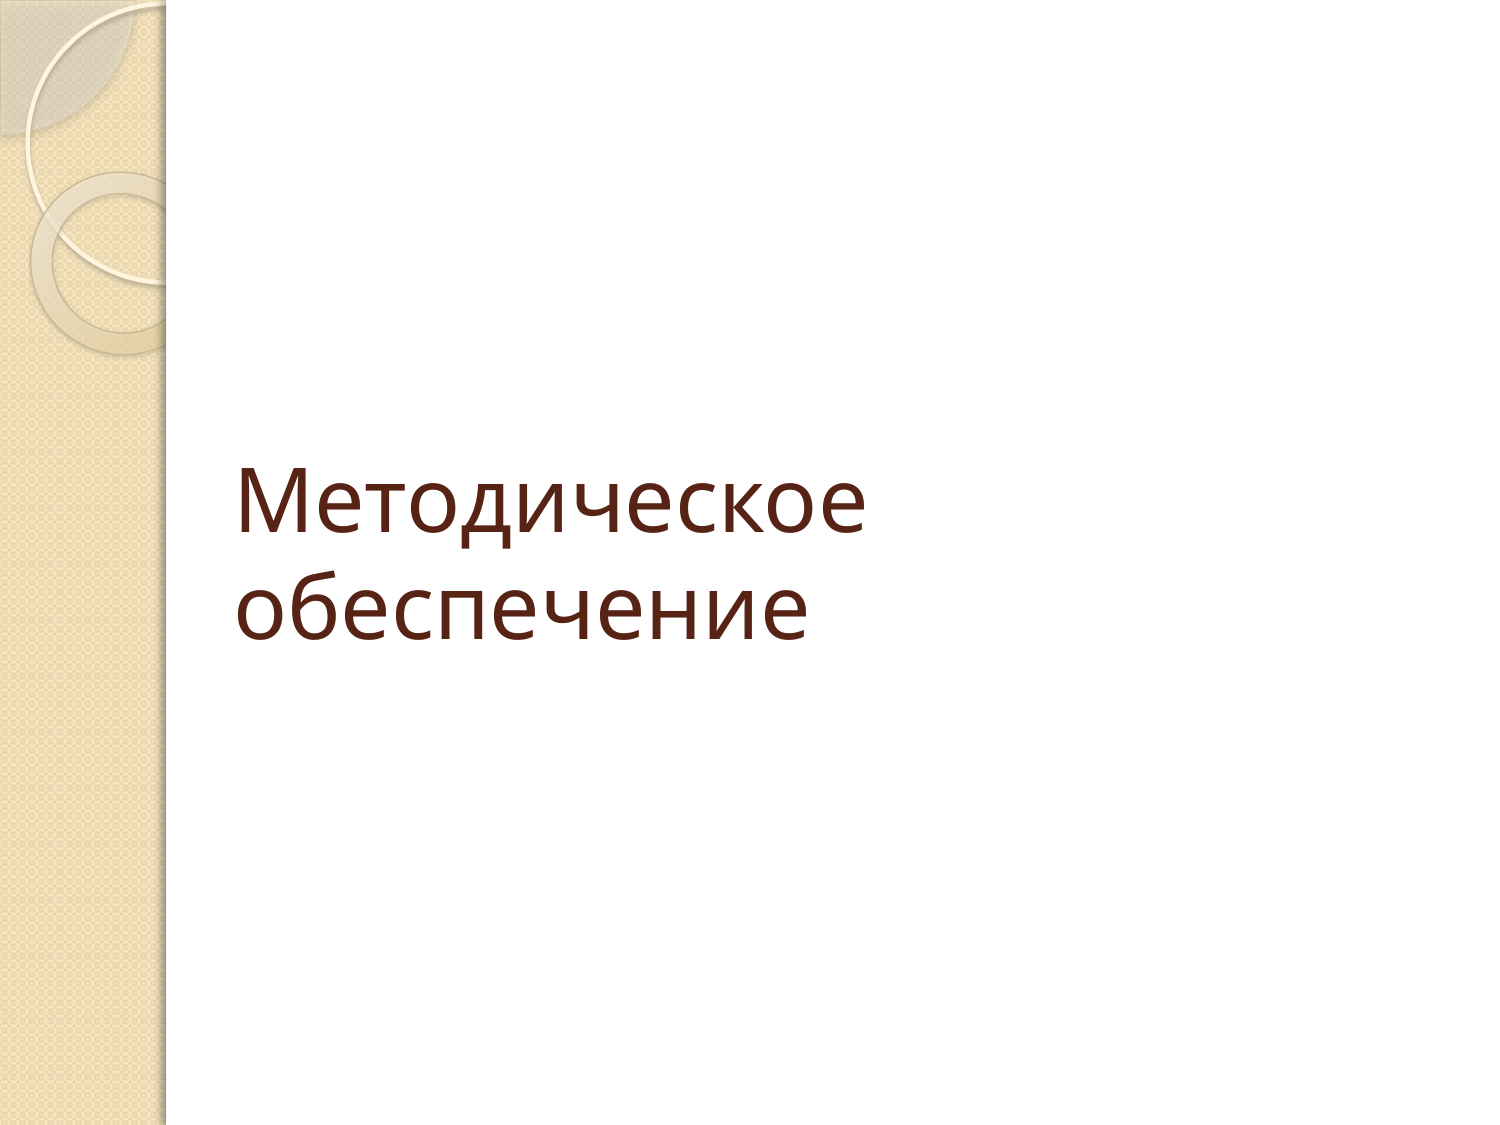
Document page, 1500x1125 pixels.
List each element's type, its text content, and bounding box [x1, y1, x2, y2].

title Методическое обеспечение [218, 456, 1449, 644]
